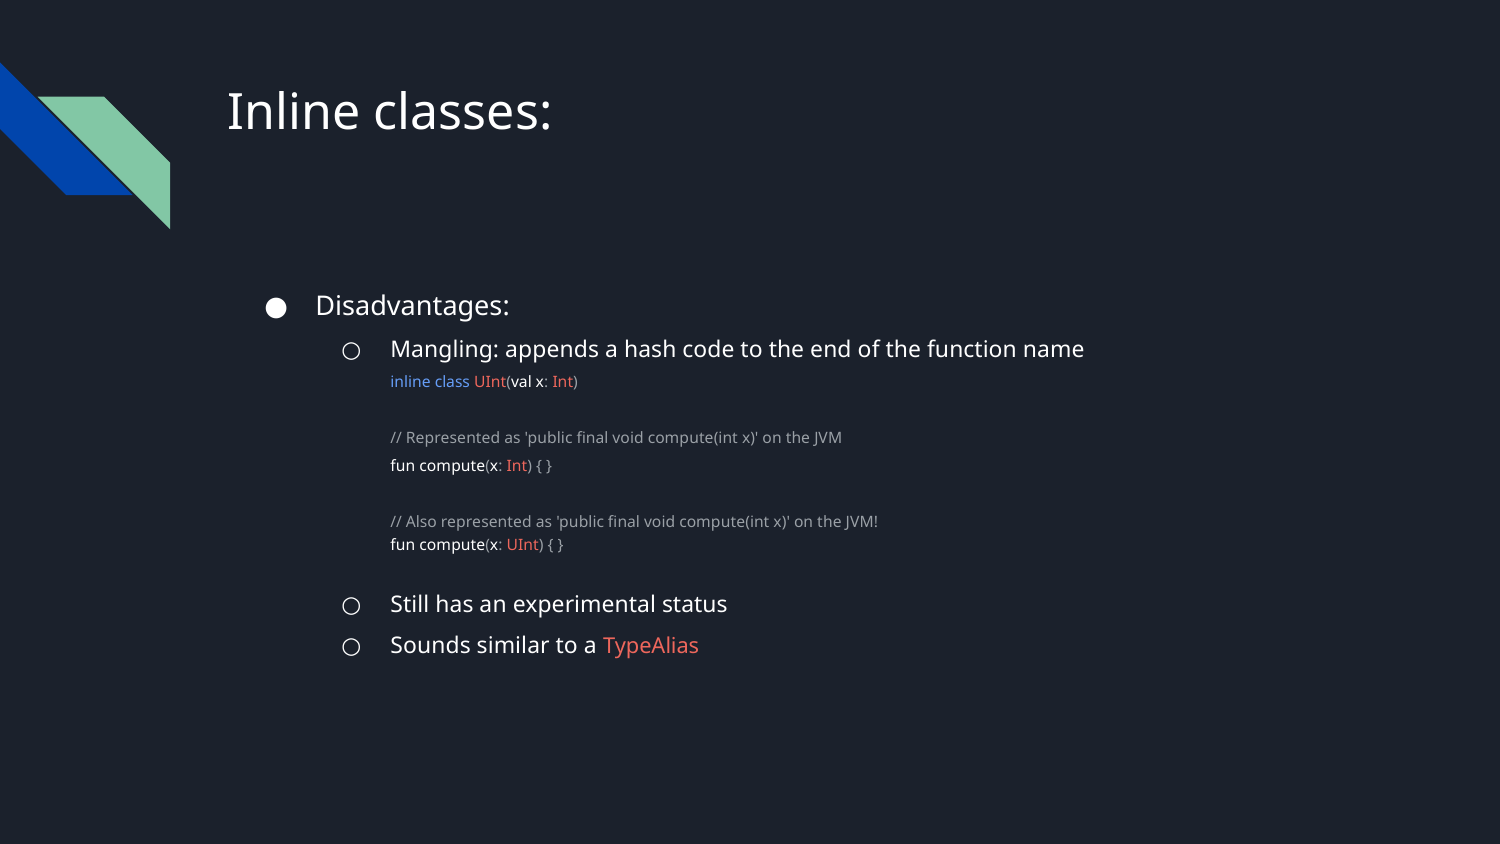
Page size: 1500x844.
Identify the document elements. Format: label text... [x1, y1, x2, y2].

list Disadvantages: Mangling: appends a hash code to the end of the function name inline class UInt(val x: Int) // Represented as 'public final void compute(int x)' on the JVM fun compute(x: Int) { } // Also represented as 'public final void compute(int x)' on the JVM! fun compute(x: UInt) { } Still has an experimental status Sounds similar to a TypeAlias [225, 257, 1381, 735]
title Inline classes: [212, 64, 1368, 215]
